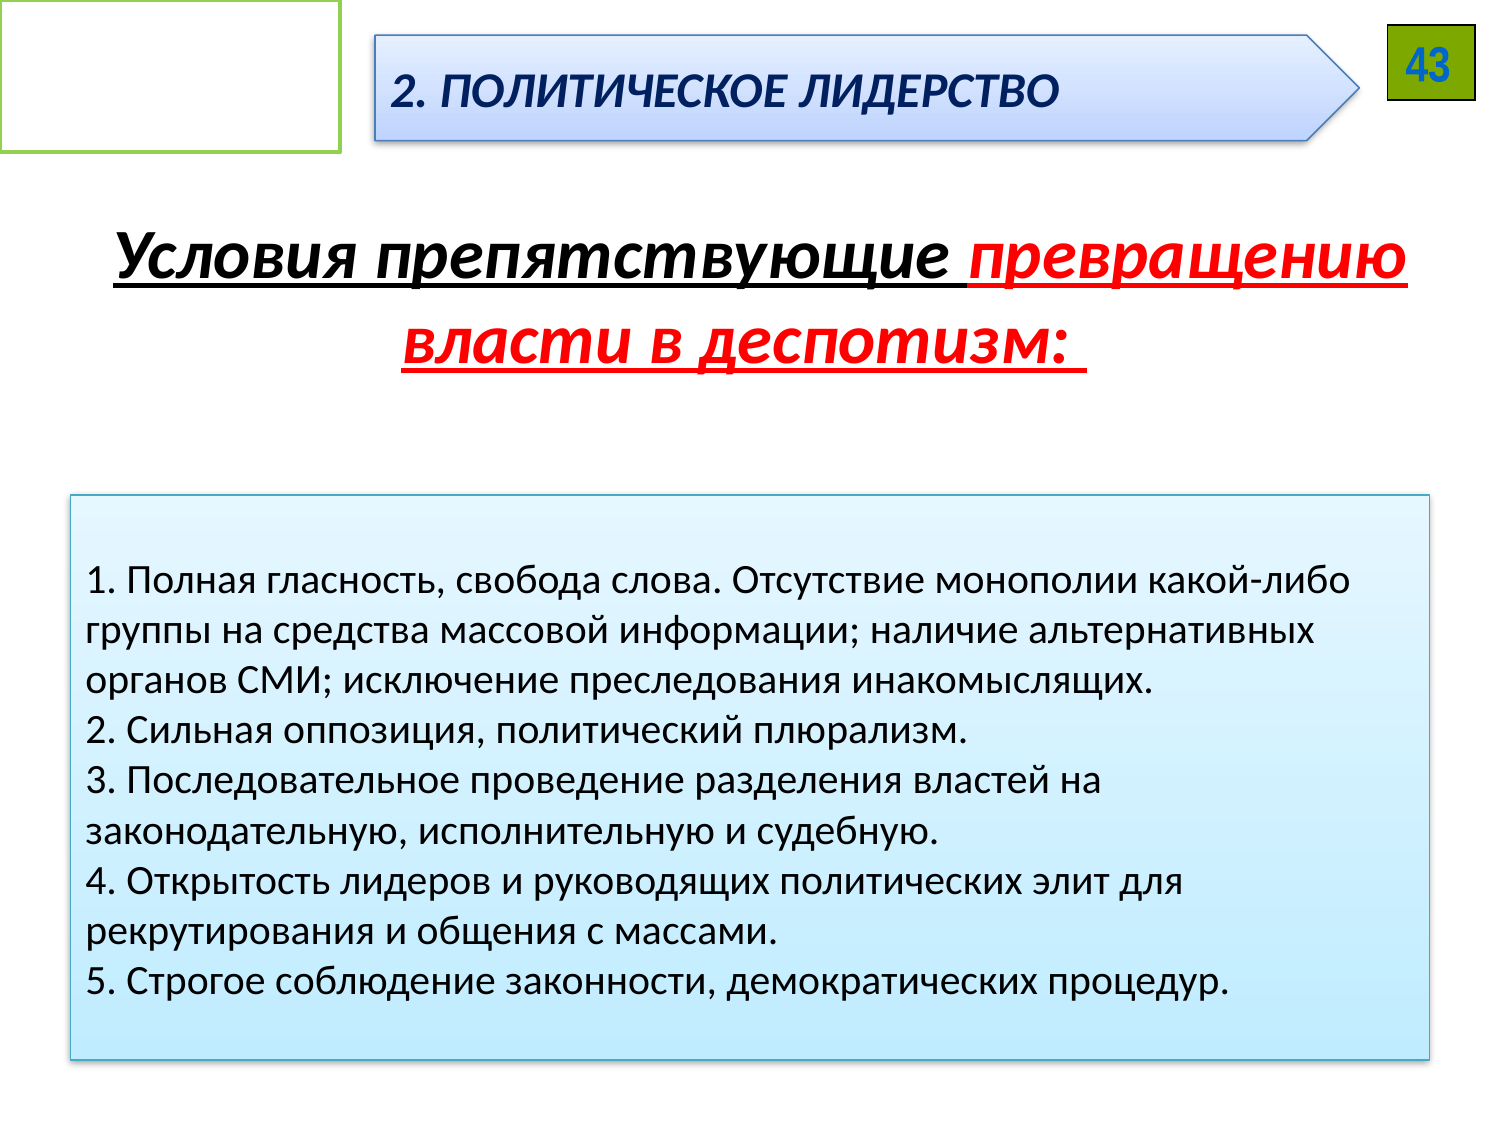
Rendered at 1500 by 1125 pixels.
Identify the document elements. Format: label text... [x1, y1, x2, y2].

text_box Полная гласность, свобода слова. Отсутствие монополии какой-либо группы на средства массовой информации; наличие альтернативных органов СМИ; исключение преследования инакомыслящих. Сильная оппозиция, политический плюрализм. Последовательное проведение разделения властей на законодательную, исполнительную и судебную. Открытость лидеров и руководящих политических элит для рекрутирования и общения с массами. Строгое соблюдение законности, демократических процедур. [70, 494, 1430, 1061]
title Условия препятствующие превращению власти в деспотизм: [58, 199, 1430, 387]
text_box [1387, 24, 1475, 100]
text_box [0, 0, 342, 154]
text_box 2. ПОЛИТИЧЕСКОЕ ЛИДЕРСТВО [374, 34, 1360, 142]
